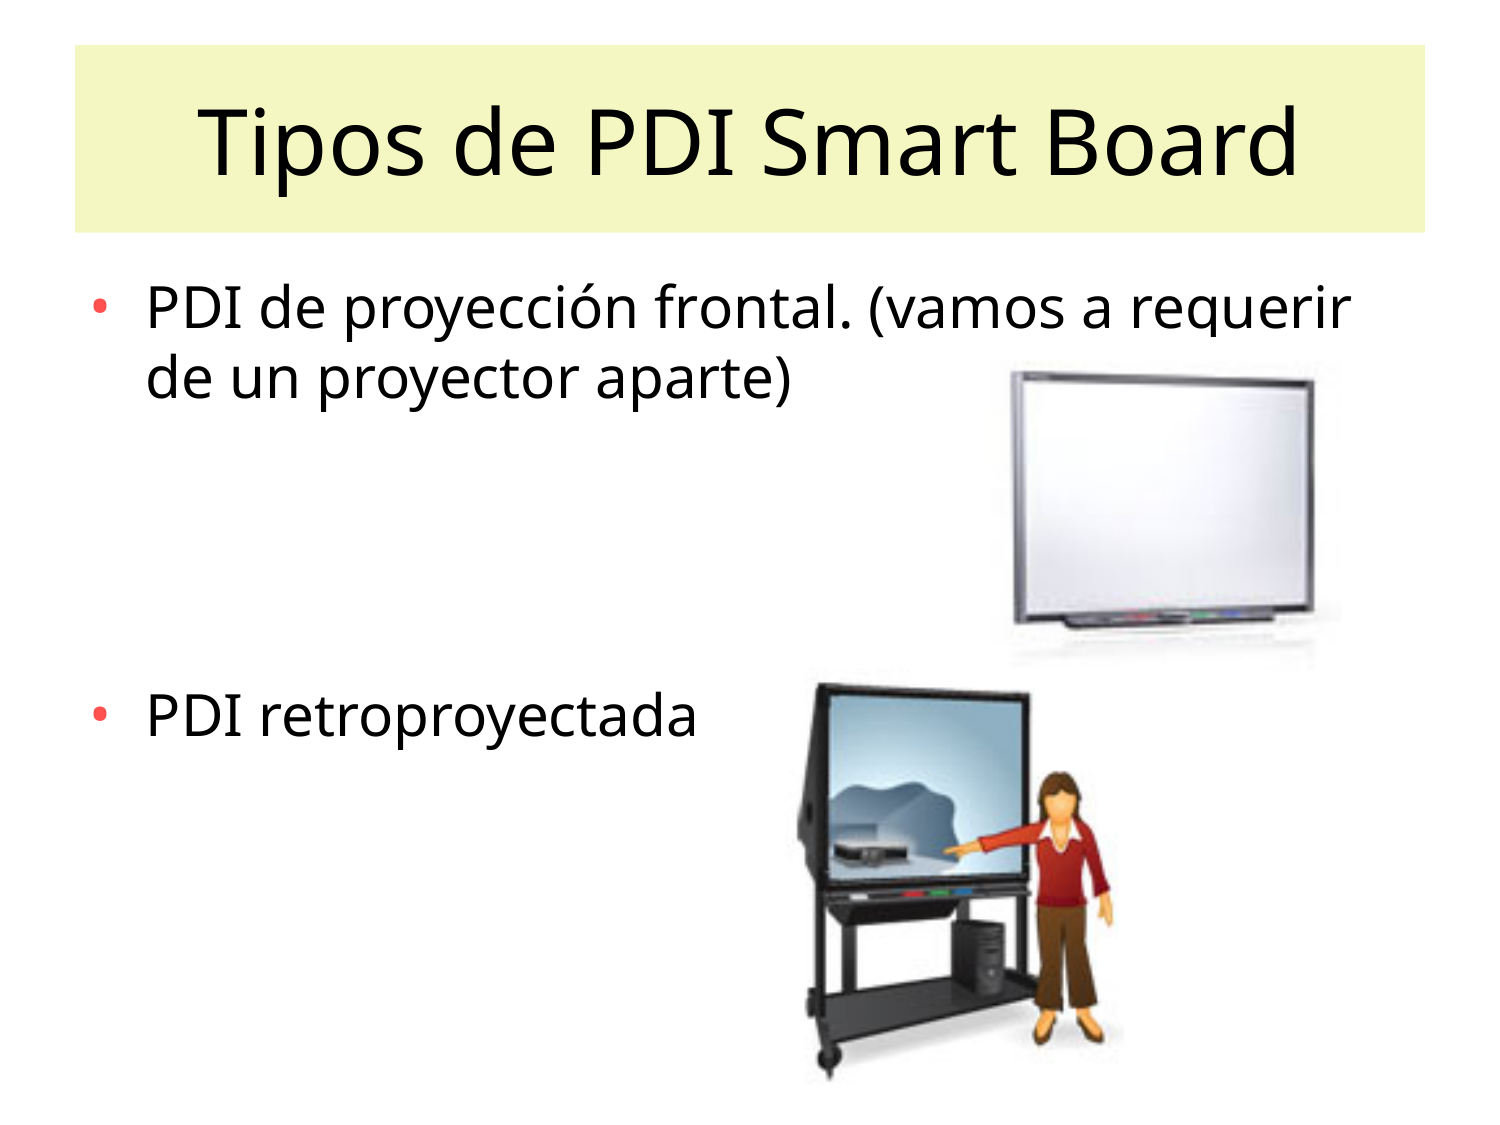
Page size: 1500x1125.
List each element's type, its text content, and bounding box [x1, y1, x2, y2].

list PDI de proyección frontal. (vamos a requerir de un proyector aparte)‏ PDI retroproyectada [75, 262, 1425, 1005]
title Tipos de PDI Smart Board [75, 45, 1425, 233]
picture [785, 337, 1341, 1090]
